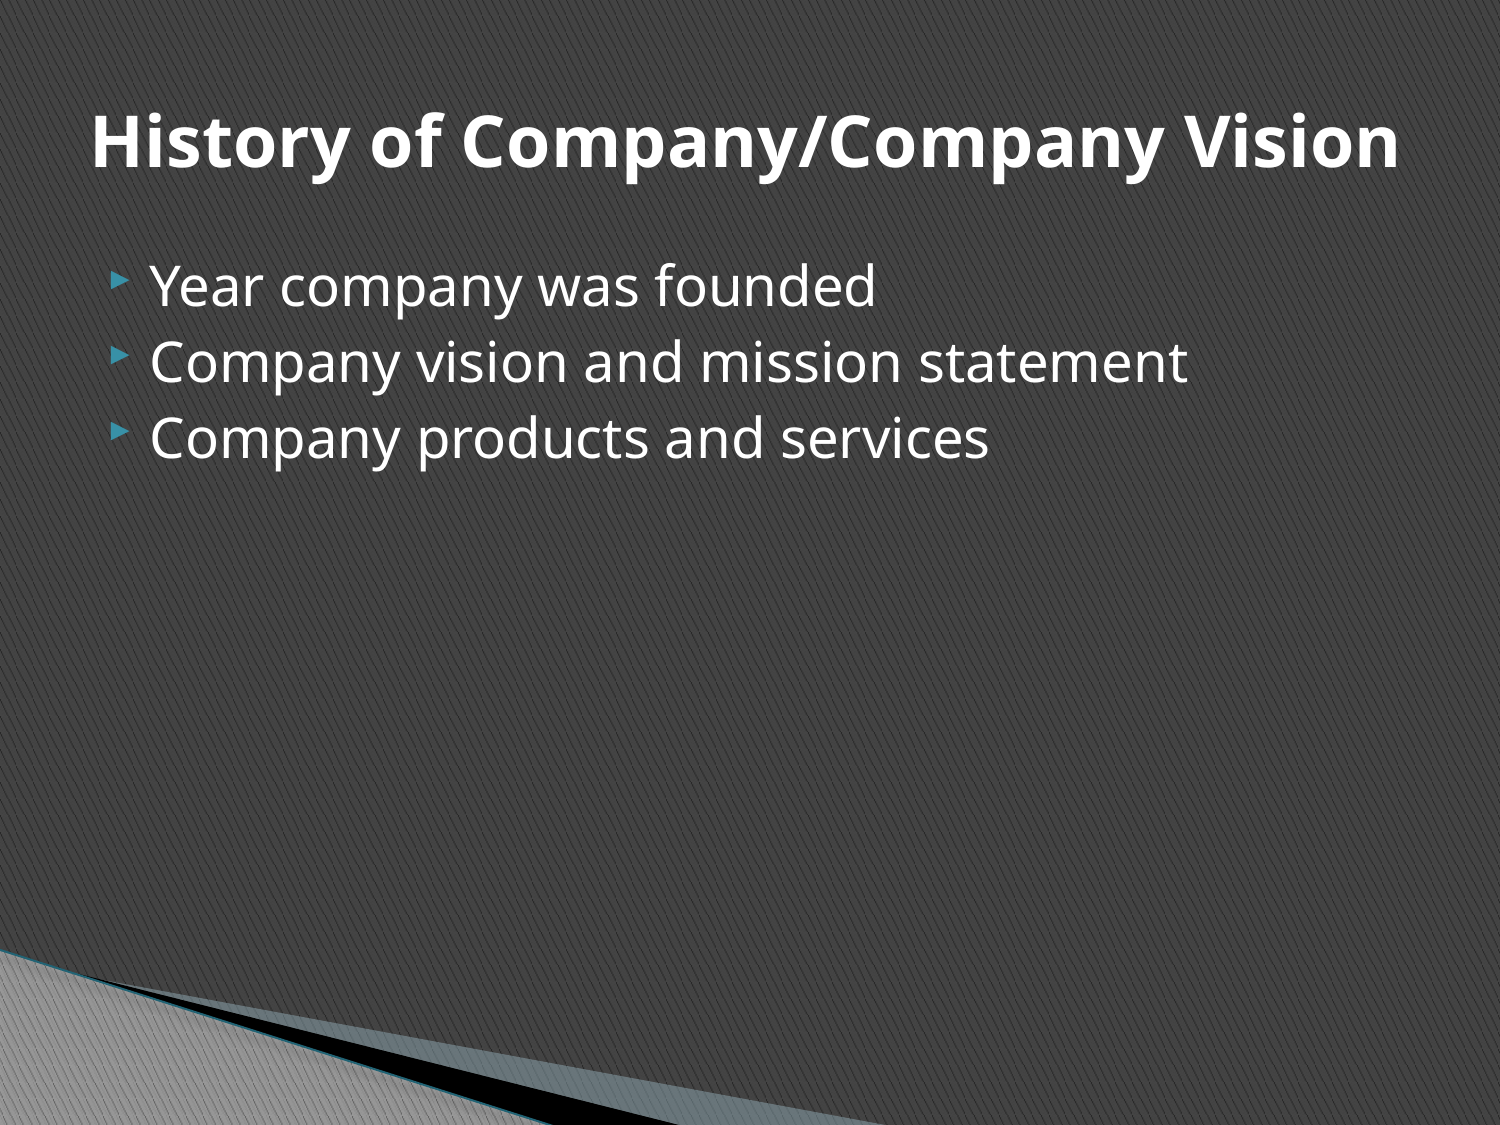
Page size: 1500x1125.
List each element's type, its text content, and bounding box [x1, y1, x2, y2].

list Year company was founded Company vision and mission statement Company products and services [75, 243, 1425, 986]
title History of Company/Company Vision [75, 45, 1425, 233]
